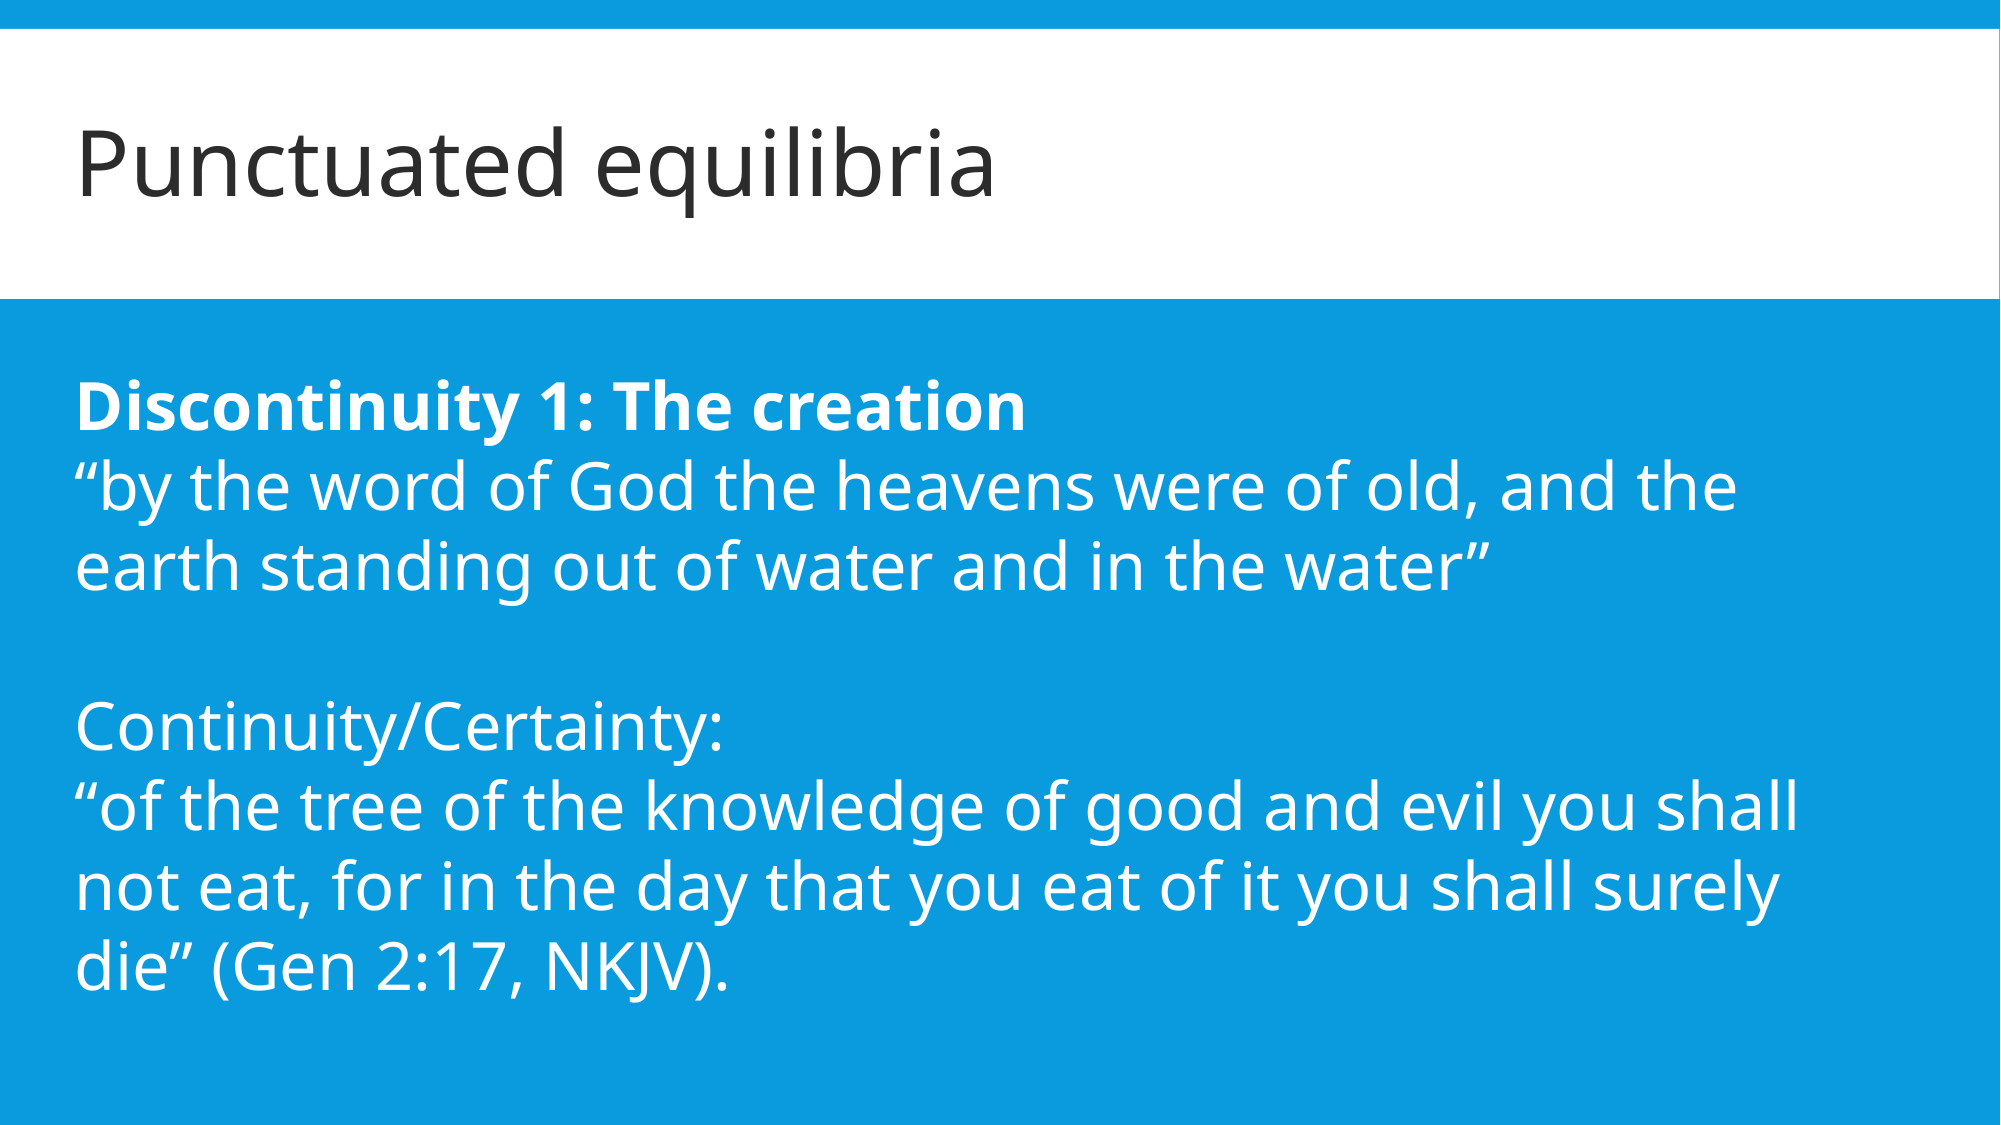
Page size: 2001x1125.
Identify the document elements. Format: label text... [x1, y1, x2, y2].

text_box Discontinuity 1: The creation “by the word of God the heavens were of old, and the earth standing out of water and in the water” Continuity/Certainty: “of the tree of the knowledge of good and evil you shall not eat, for in the day that you eat of it you shall surely die” (Gen 2:17, NKJV). [60, 356, 1916, 1125]
text_box Punctuated equilibria [60, 97, 1058, 223]
